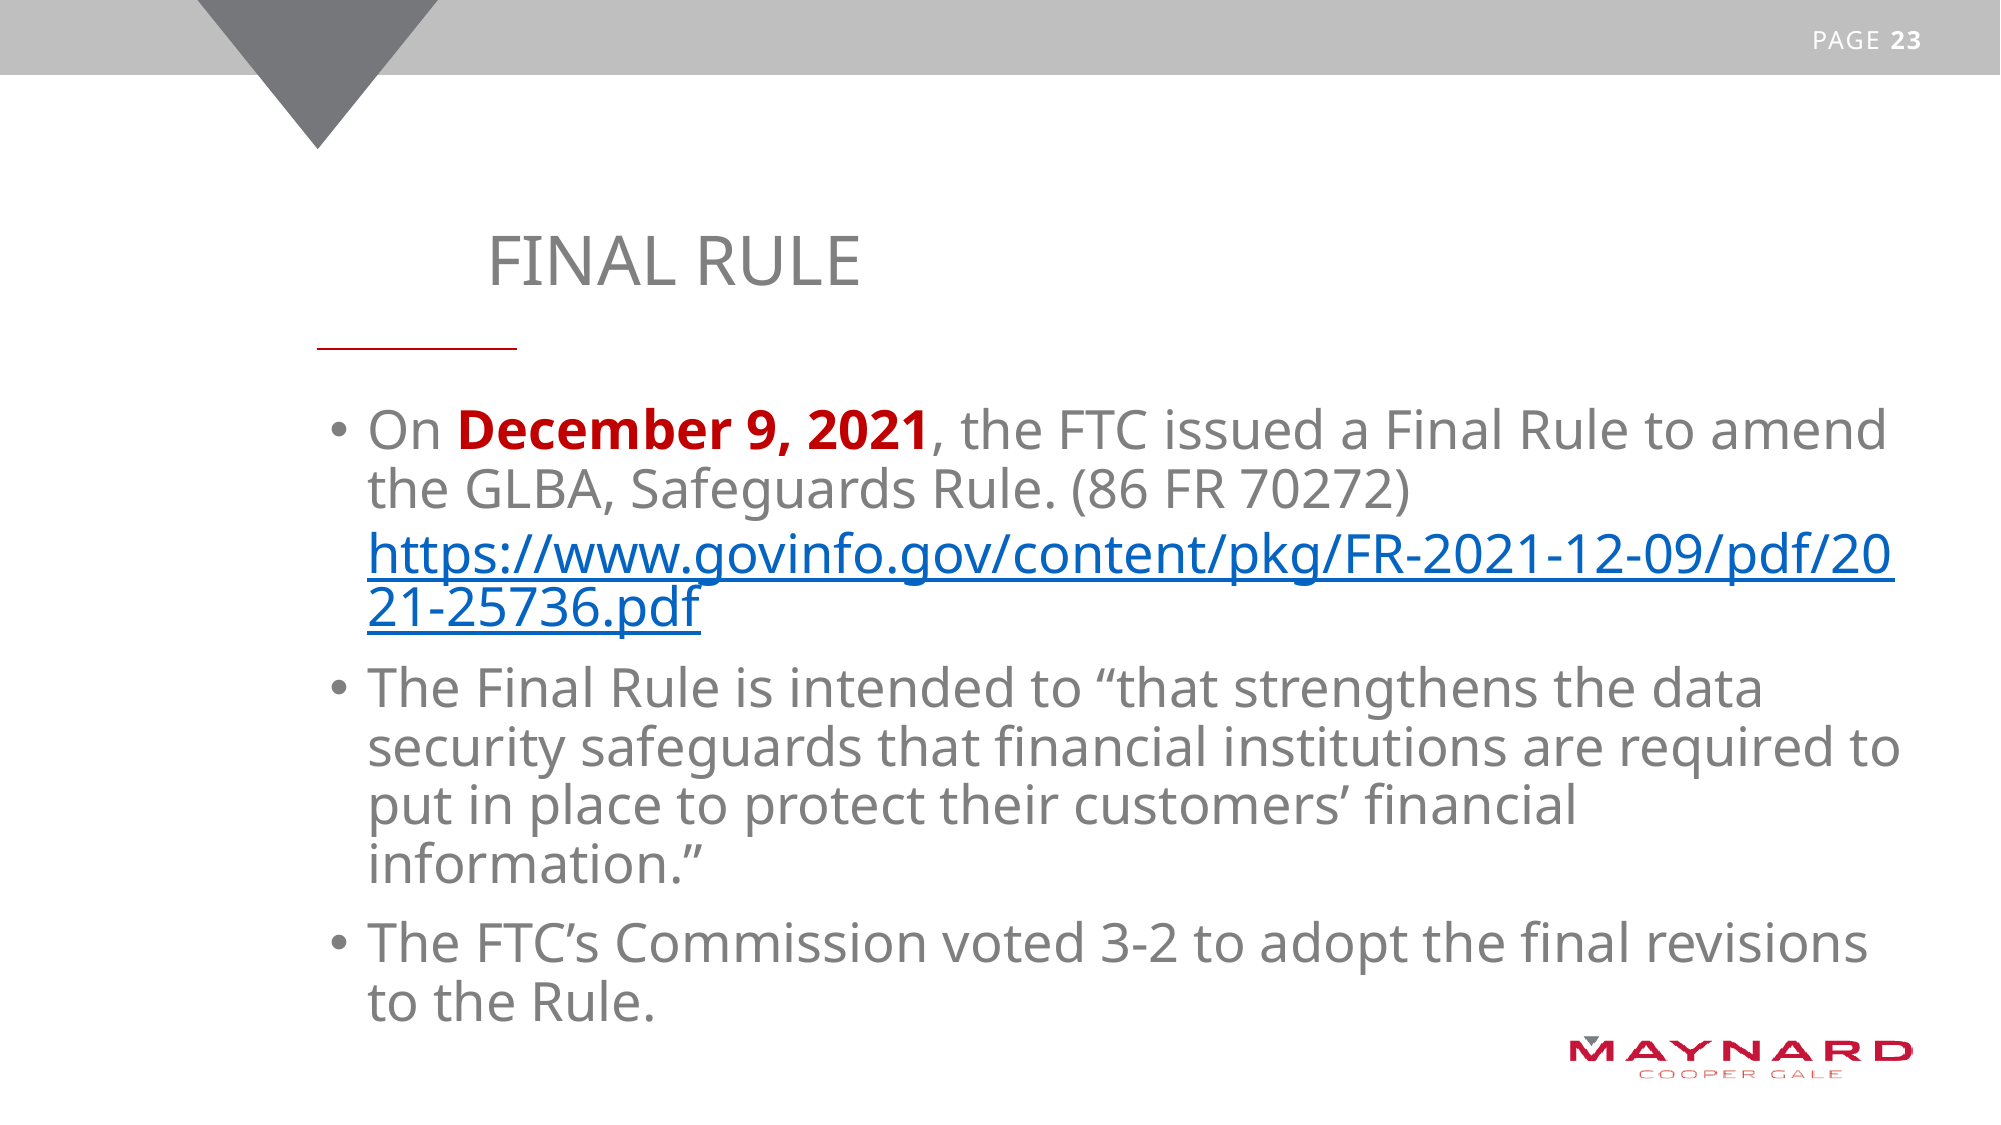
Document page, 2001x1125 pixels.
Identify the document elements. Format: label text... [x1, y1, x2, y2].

picture [1570, 1036, 1913, 1079]
list On December 9, 2021, the FTC issued a Final Rule to amend the GLBA, Safeguards Rule. (86 FR 70272) https://www.govinfo.gov/content/pkg/FR-2021-12-09/pdf/2021-25736.pdf The Final Rule is intended to “that strengthens the data security safeguards that financial institutions are required to put in place to protect their customers’ financial information.” The FTC’s Commission voted 3-2 to adopt the final revisions to the Rule. [314, 395, 1922, 1021]
title Final Rule [485, 226, 1686, 302]
